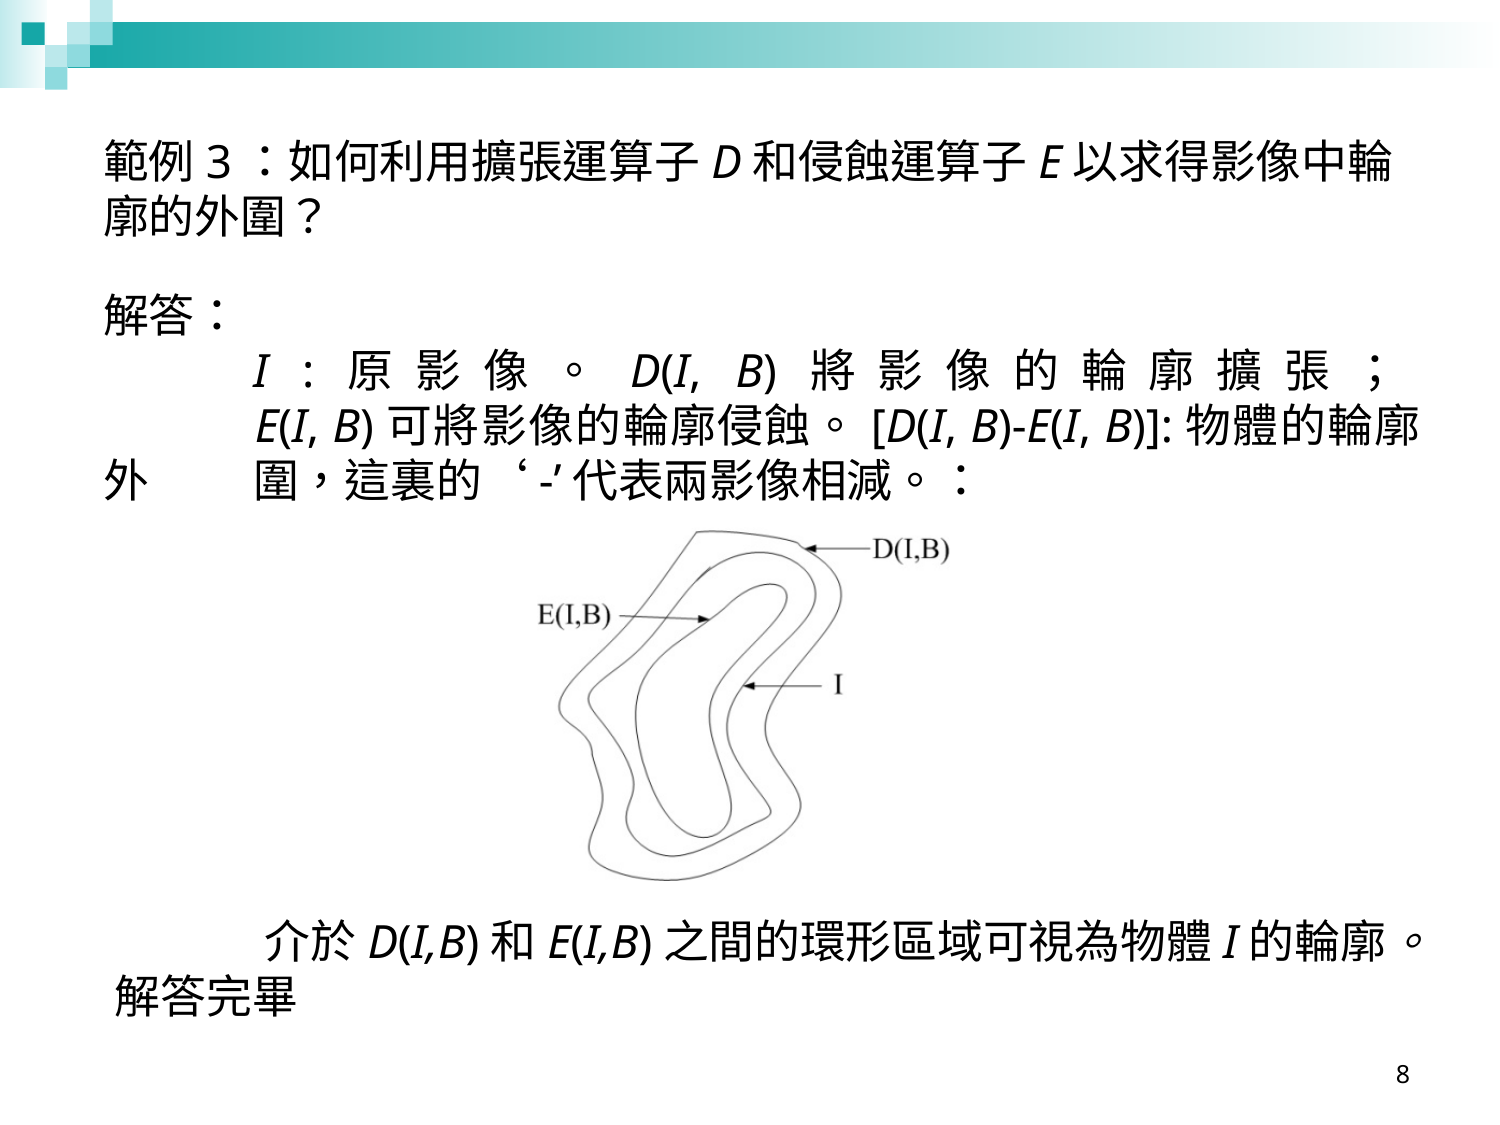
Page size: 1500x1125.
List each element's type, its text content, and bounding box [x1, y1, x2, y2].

text_box 解答： I :原影像。D(I, B)將影像的輪廓擴張； E(I, B)可將影像的輪廓侵蝕。[D(I, B)-E(I, B)]:物體的輪廓外 圍，這裏的‘-’代表兩影像相減。： [88, 279, 1436, 514]
picture [537, 526, 951, 881]
text_box 範例3：如何利用擴張運算子D和侵蝕運算子E以求得影像中輪廓的外圍？ [88, 125, 1436, 251]
slide_number 8 [1074, 1024, 1426, 1101]
text_box 介於D(I,B)和E(I,B)之間的環形區域可視為物體I的輪廓。 解答完畢 [100, 905, 1424, 1031]
